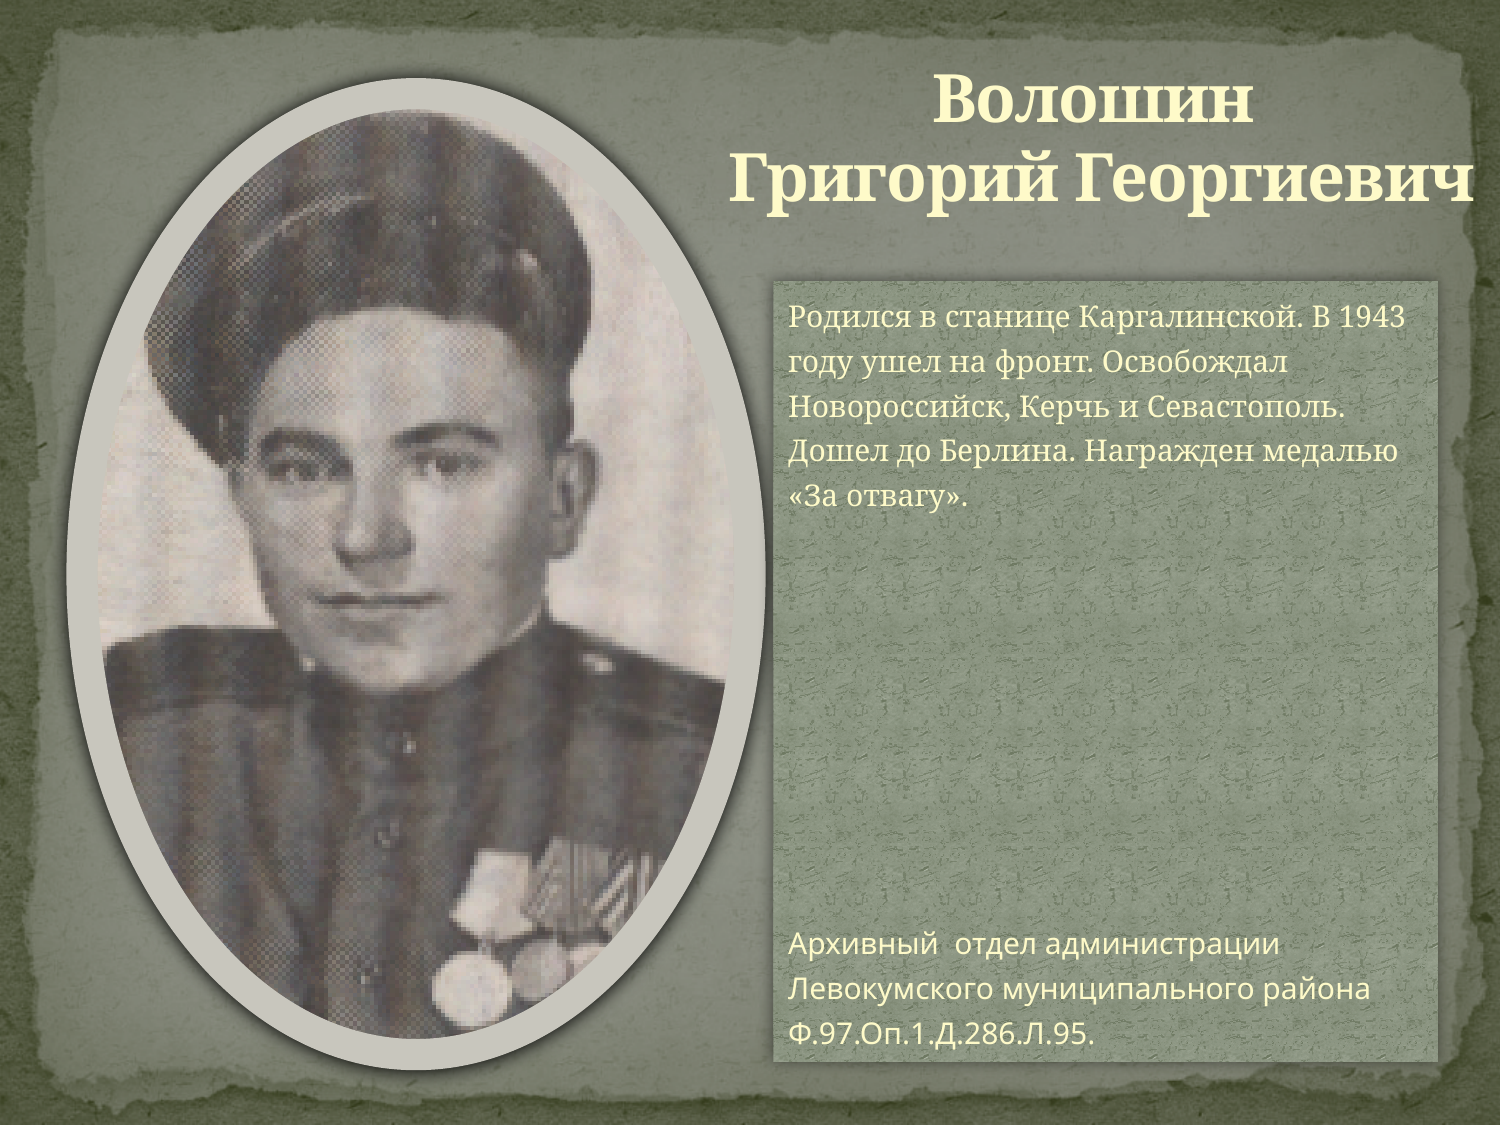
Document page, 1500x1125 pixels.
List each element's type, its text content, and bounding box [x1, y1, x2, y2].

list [83, 95, 750, 1053]
list Родился в станице Каргалинской. В 1943 году ушел на фронт. Освобождал Новороссийск, Керчь и Севастополь. Дошел до Берлина. Награжден медалью «За отвагу». Архивный отдел администрации Левокумского муниципального района Ф.97.Оп.1.Д.286.Л.95. [773, 281, 1438, 1062]
title Волошин Григорий Георгиевич [703, 70, 1500, 223]
